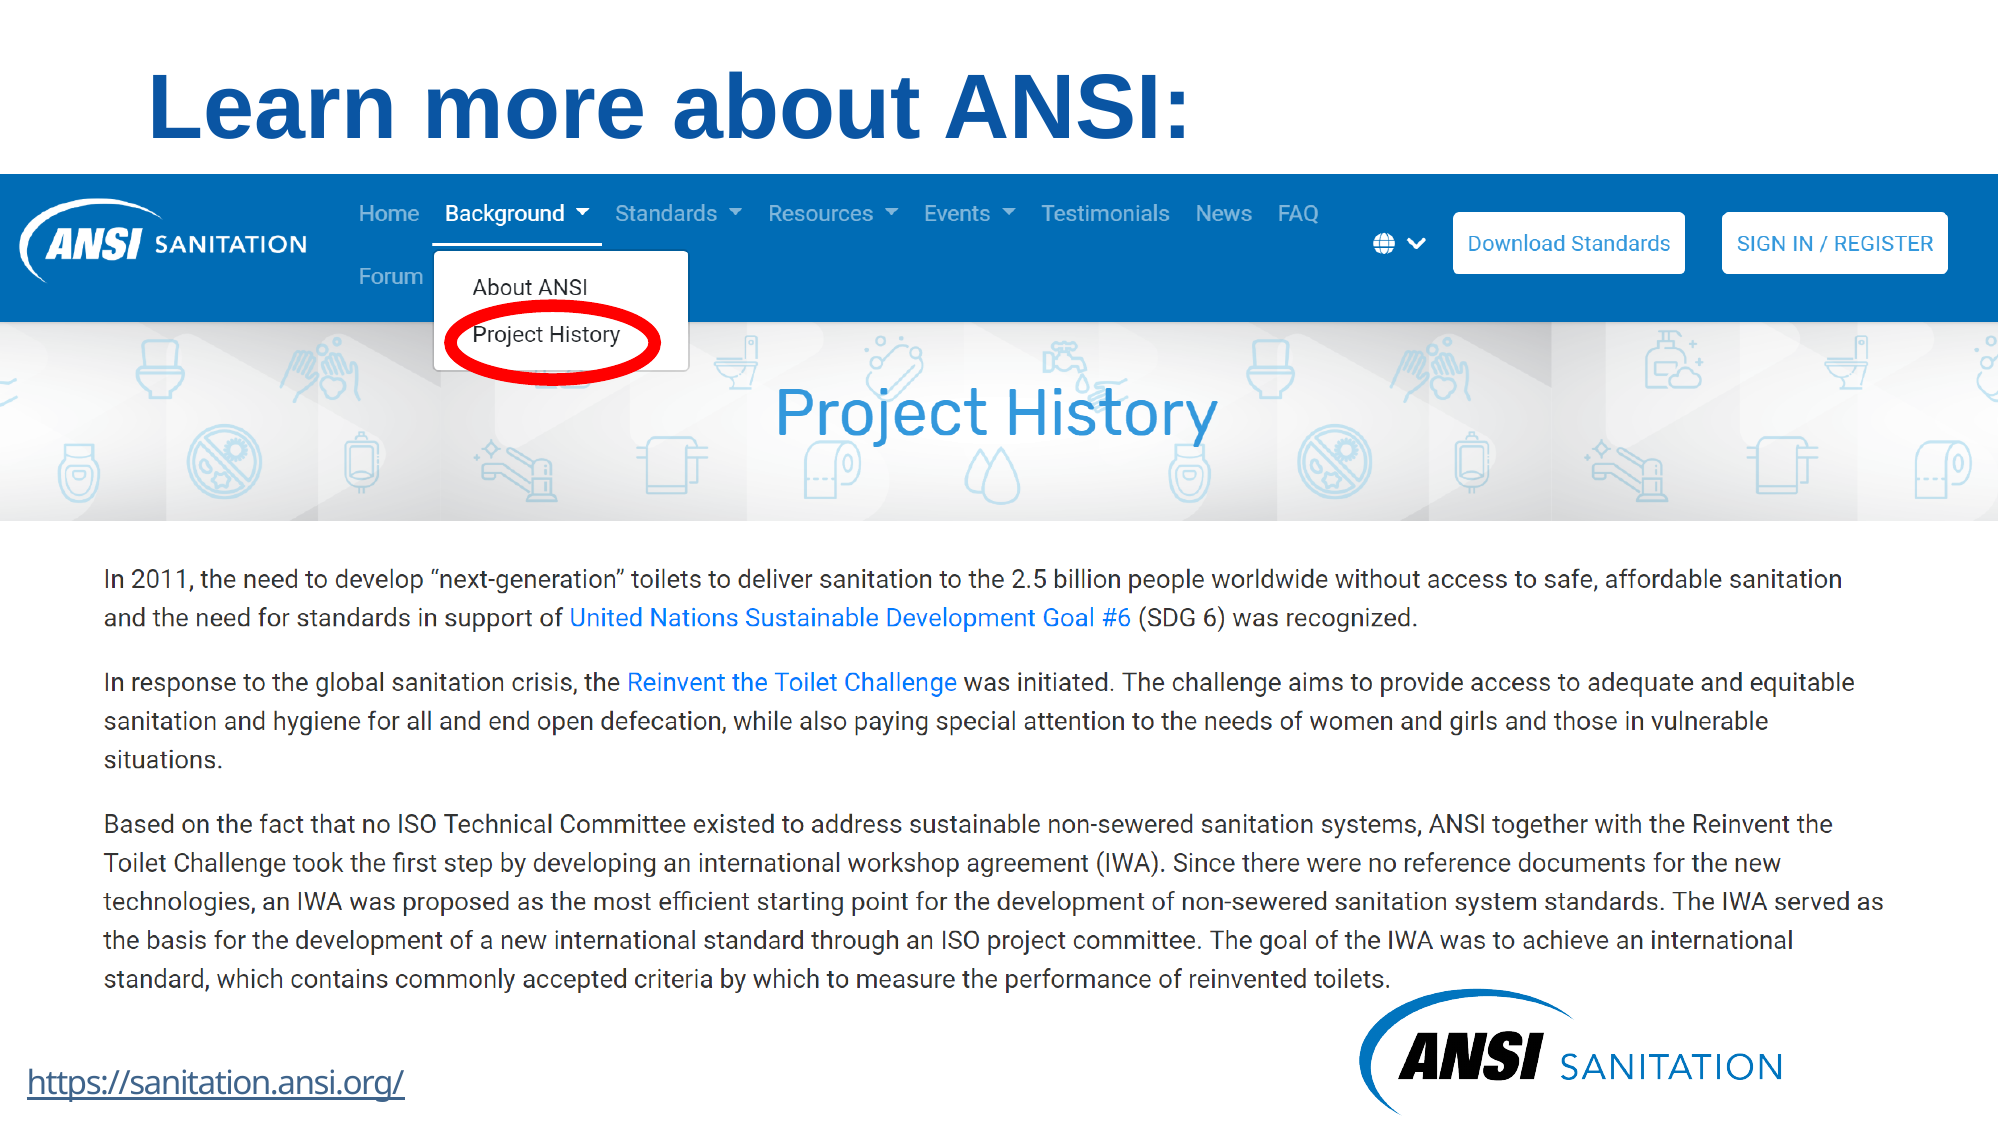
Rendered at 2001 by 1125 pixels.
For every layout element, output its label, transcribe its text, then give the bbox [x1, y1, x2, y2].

title Learn more about ANSI: [132, 0, 1858, 174]
text_box https://sanitation.ansi.org/ [19, 1046, 441, 1108]
picture [0, 174, 1998, 1125]
